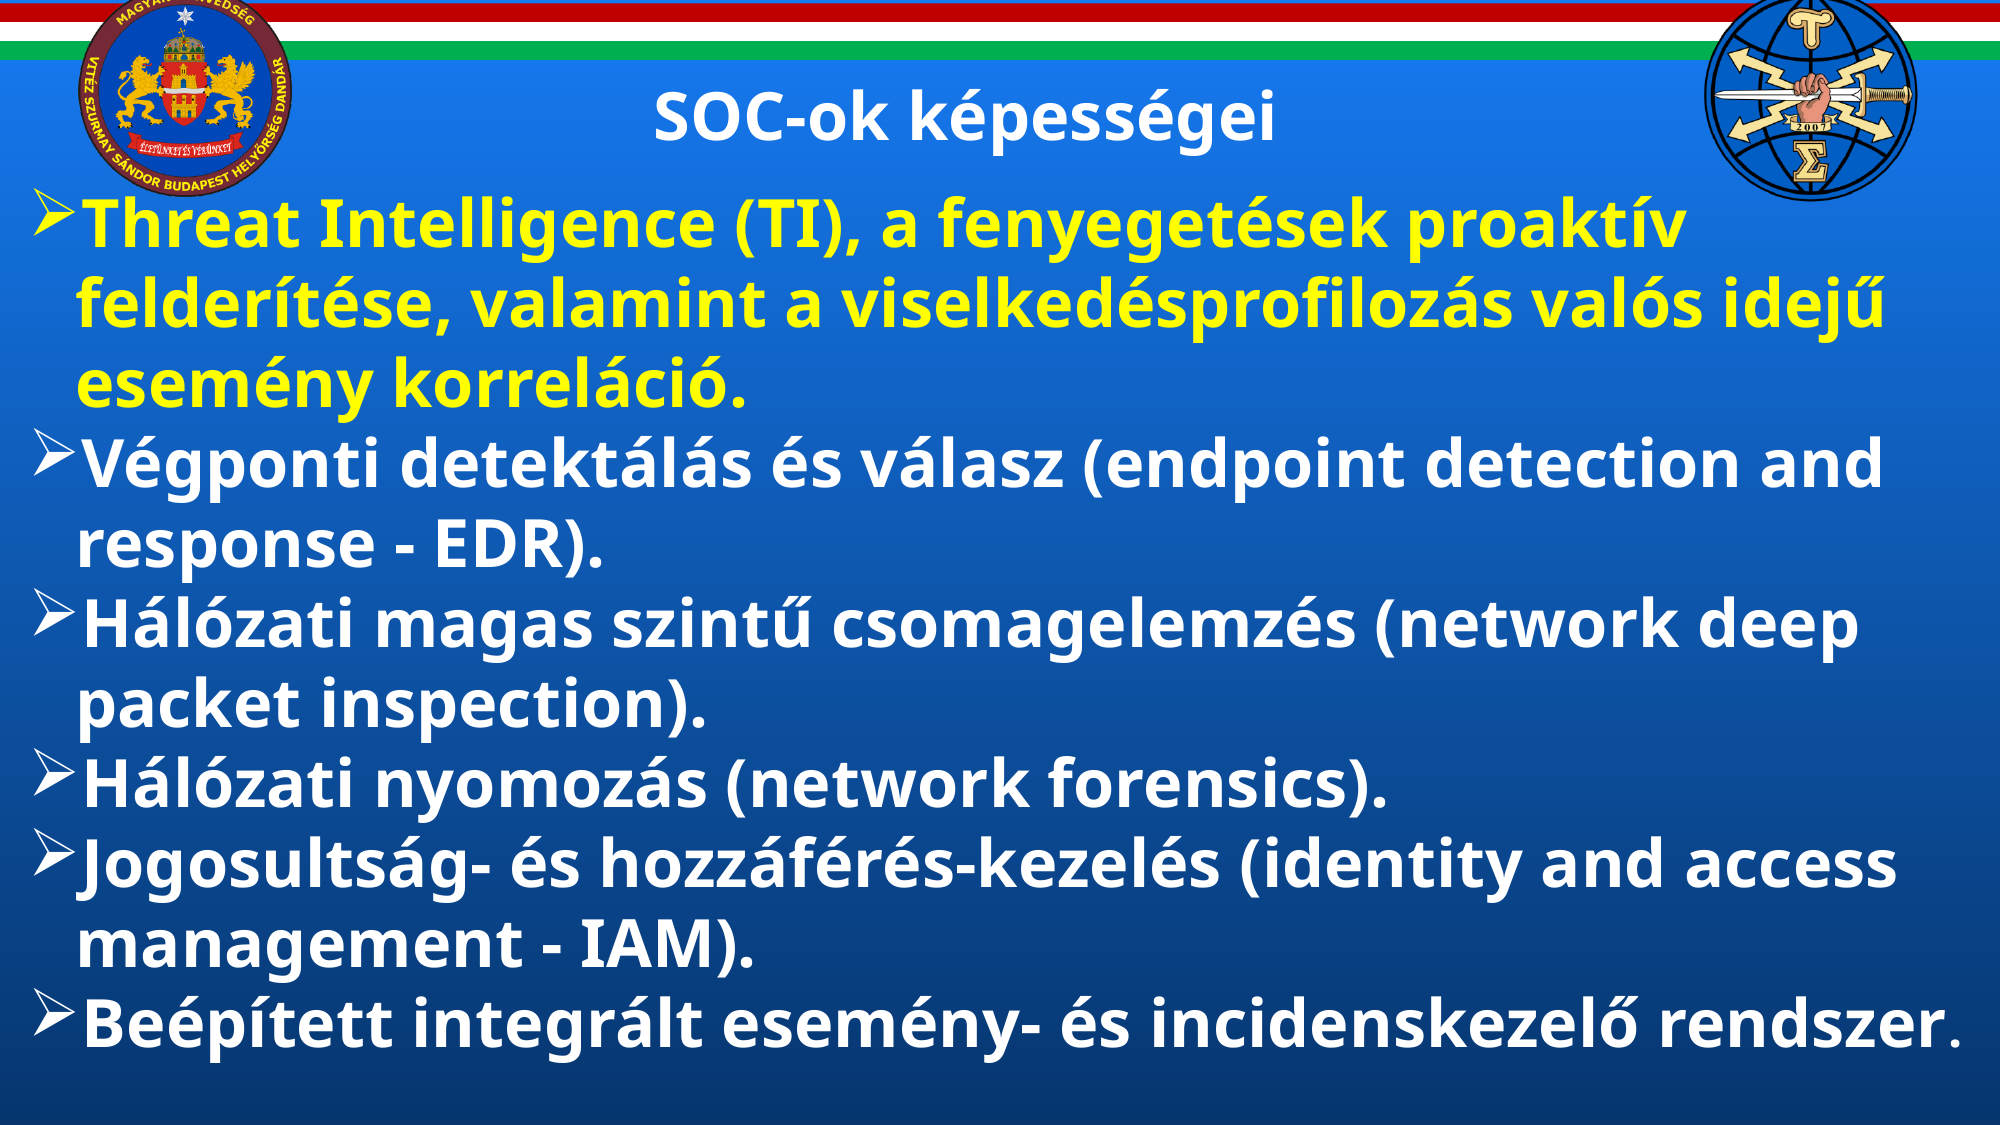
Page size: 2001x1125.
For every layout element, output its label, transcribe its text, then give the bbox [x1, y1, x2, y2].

text_box Threat Intelligence (TI), a fenyegetések proaktív felderítése, valamint a viselkedésprofilozás valós idejű esemény korreláció. Végponti detektálás és válasz (endpoint detection and response - EDR). Hálózati magas szintű csomagelemzés (network deep packet inspection). Hálózati nyomozás (network forensics). Jogosultság- és hozzáférés-kezelés (identity and access management - IAM). Beépített integrált esemény- és incidenskezelő rendszer. [13, 205, 2000, 1068]
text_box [0, 0, 2000, 205]
